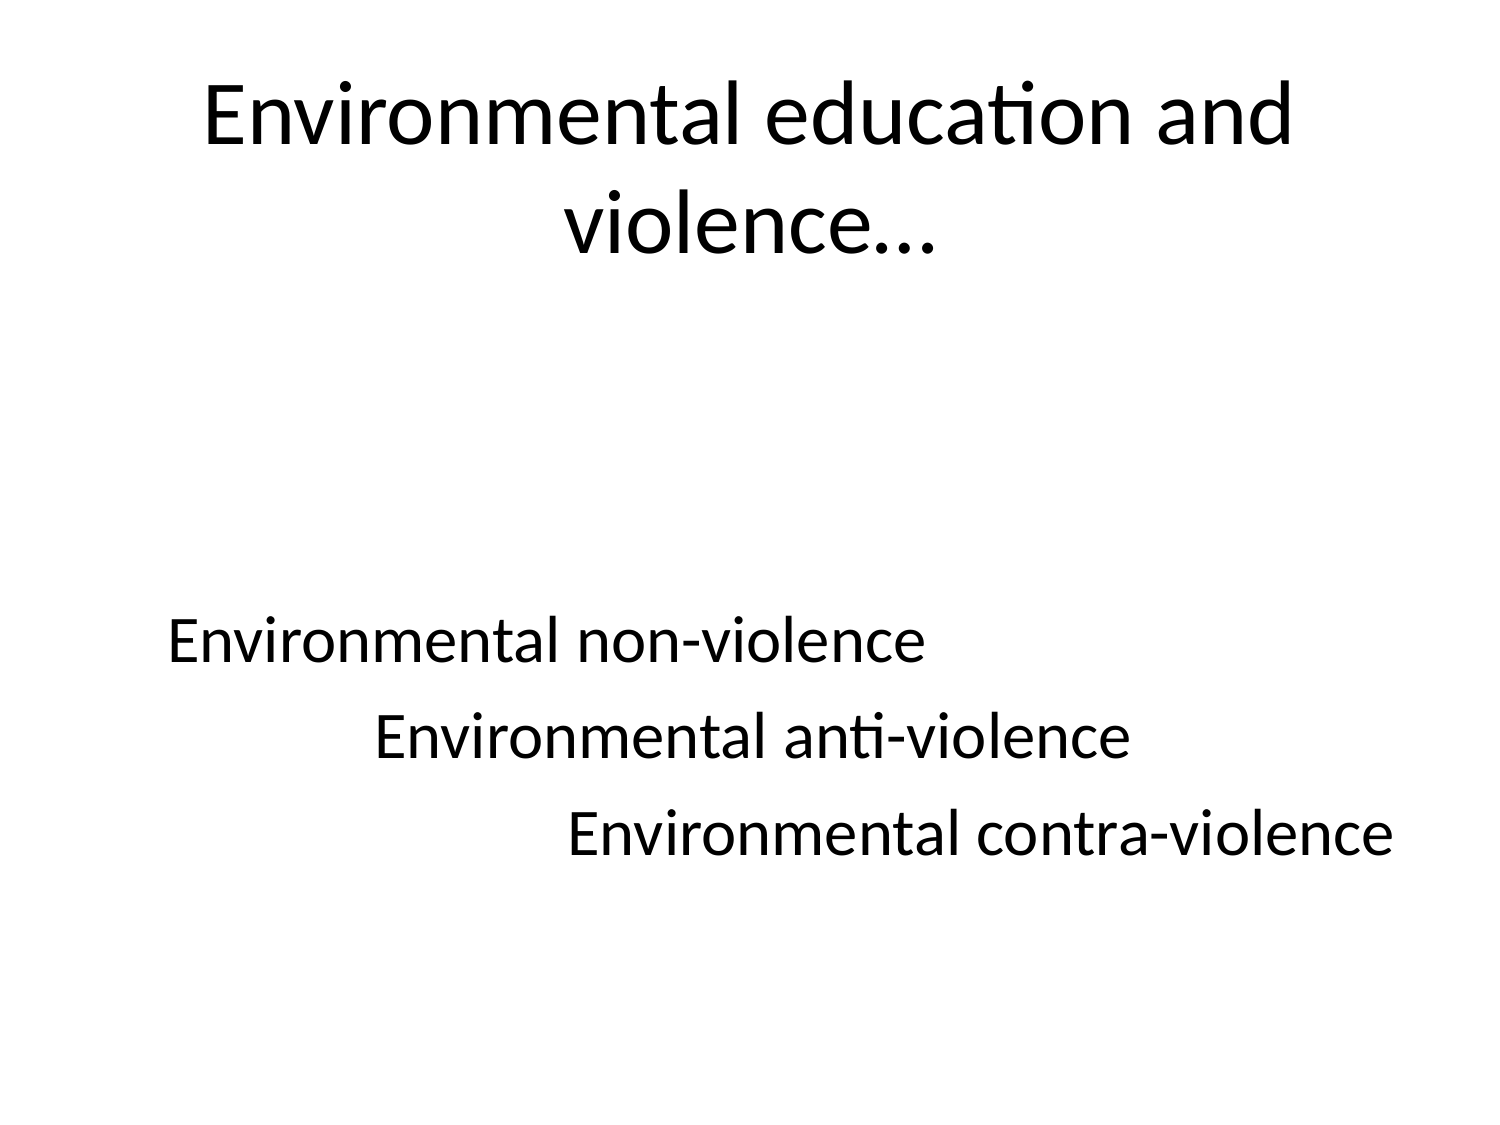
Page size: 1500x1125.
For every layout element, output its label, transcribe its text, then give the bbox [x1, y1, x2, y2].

text_box Environmental non-violence [152, 588, 943, 683]
text_box Environmental education and violence… [74, 45, 1425, 233]
text_box Environmental contra-violence [552, 781, 1411, 876]
text_box Environmental anti-violence [359, 684, 1148, 779]
